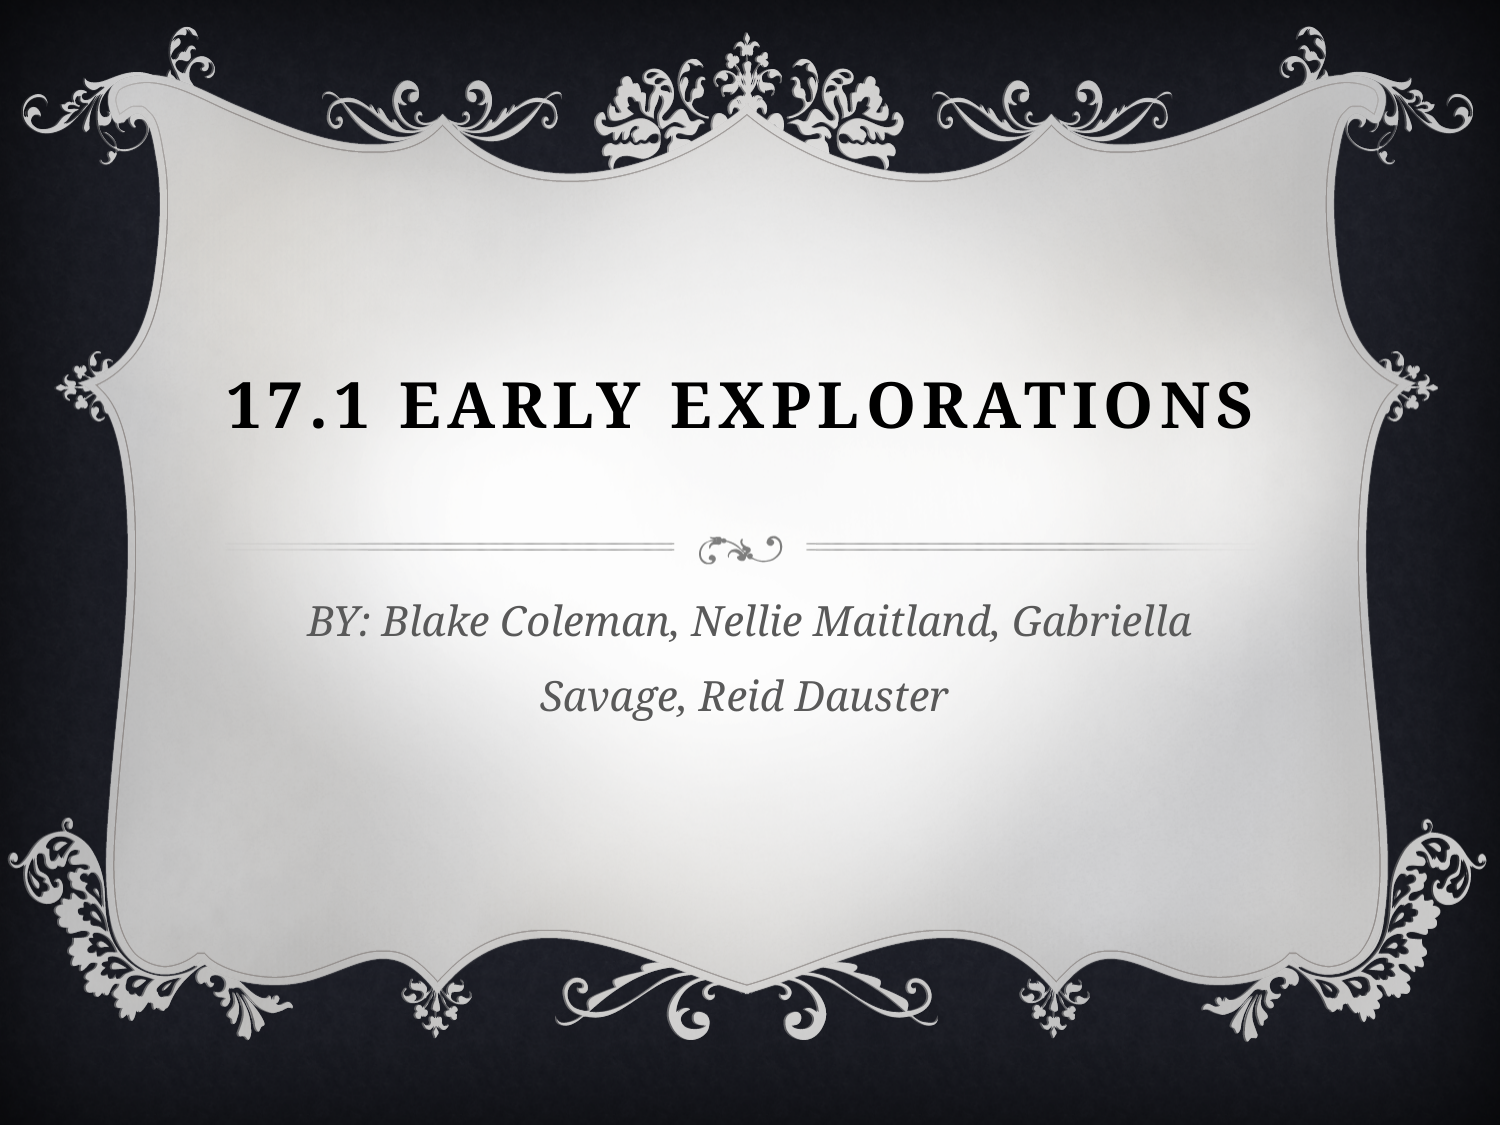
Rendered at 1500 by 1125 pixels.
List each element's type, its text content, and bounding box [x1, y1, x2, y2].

picture [0, 0, 1500, 459]
title 17.1 Early Explorations [200, 312, 1288, 525]
subtitle BY: Blake Coleman, Nellie Maitland, Gabriella Savage, Reid Dauster [225, 562, 1275, 688]
picture [0, 613, 1500, 1125]
